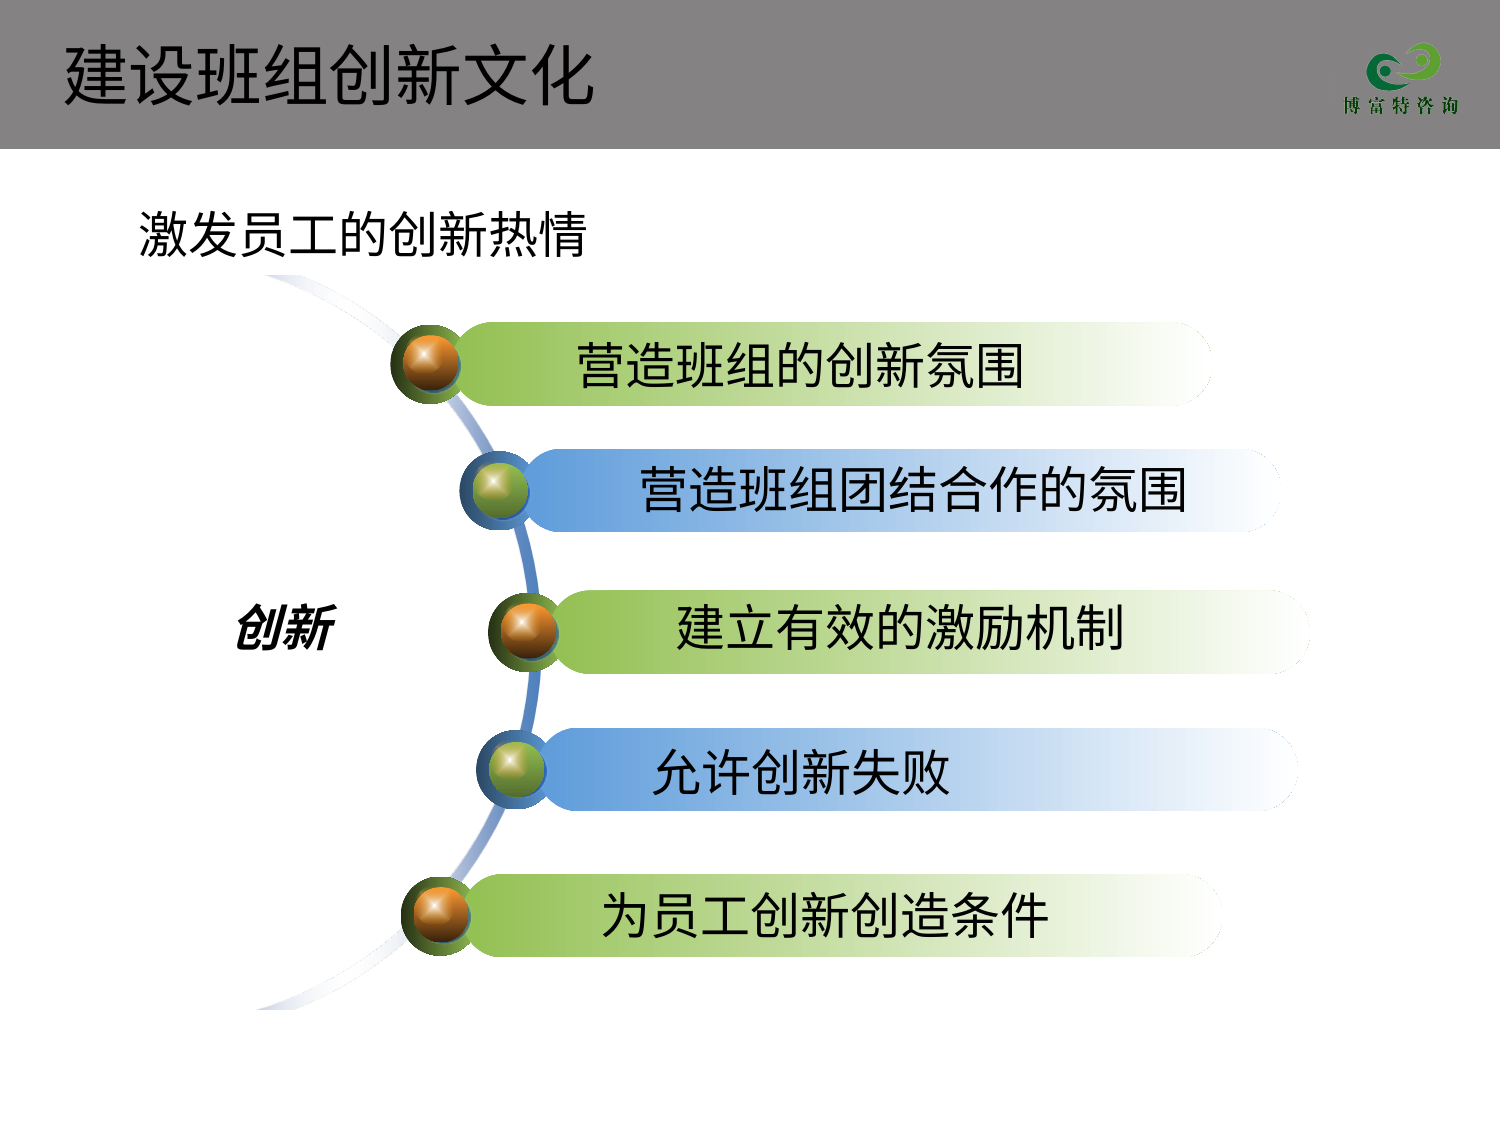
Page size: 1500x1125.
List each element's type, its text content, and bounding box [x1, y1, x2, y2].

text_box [459, 448, 1282, 533]
list 激发员工的创新热情 [123, 196, 1471, 268]
picture [155, 274, 542, 1010]
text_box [487, 590, 1311, 675]
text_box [400, 873, 1223, 958]
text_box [390, 322, 1213, 406]
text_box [475, 727, 1299, 812]
picture [0, 0, 1500, 149]
